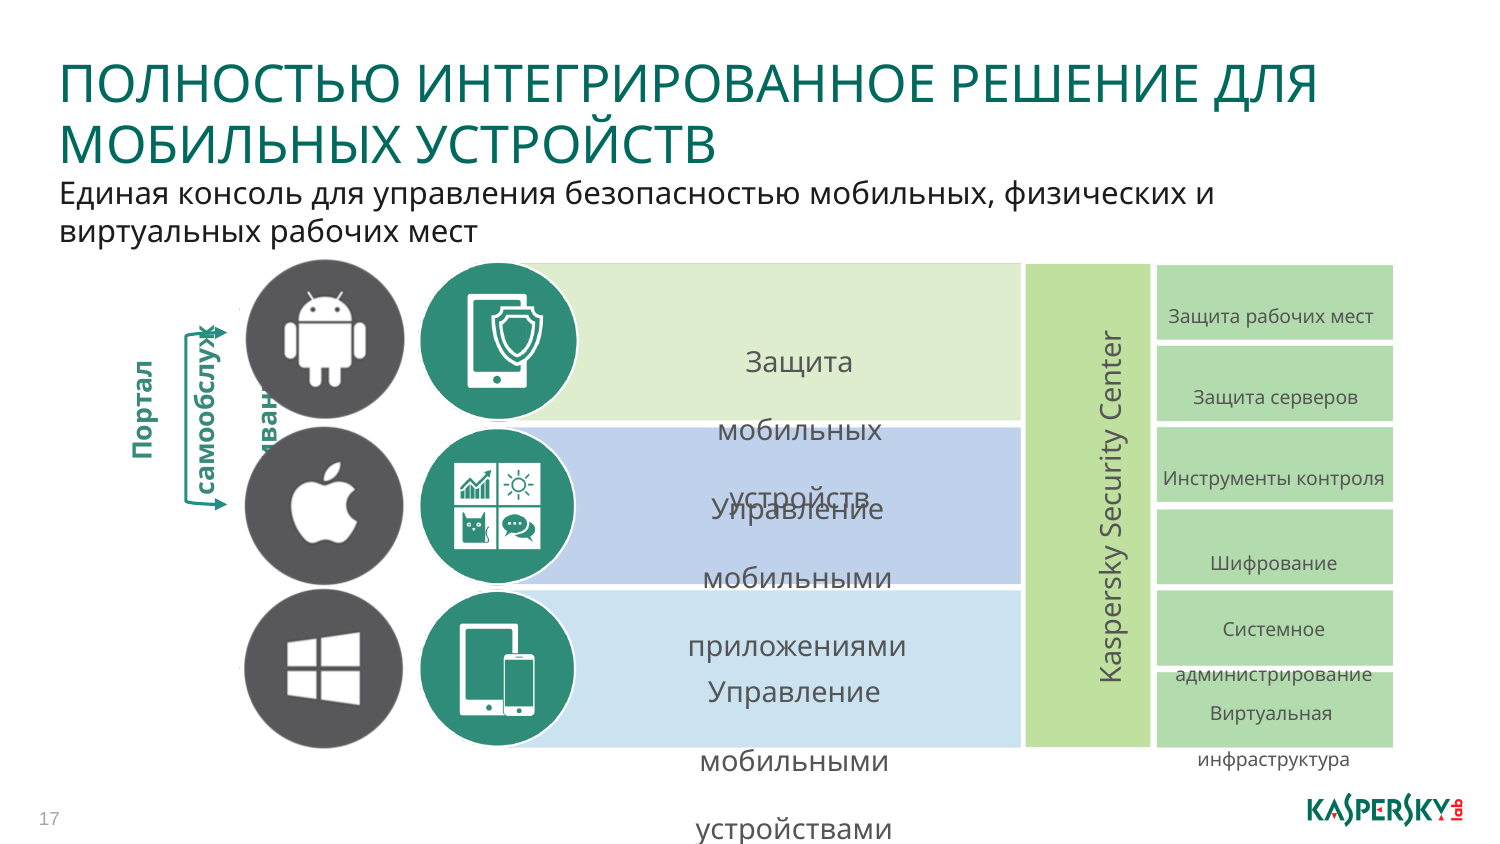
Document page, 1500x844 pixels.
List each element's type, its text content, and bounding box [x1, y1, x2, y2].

slide_number 17 [15, 806, 60, 831]
title ПОЛНОСТЬЮ ИНТЕГРИРОВАННОЕ РЕШЕНИЕ ДЛЯ МОБИЛЬНЫХ УСТРОЙСТВ [58, 52, 1442, 163]
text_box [94, 315, 228, 505]
picture [1305, 787, 1466, 835]
list Единая консоль для управления безопасностью мобильных, физических и виртуальных рабочих мест [58, 173, 1365, 203]
picture [239, 242, 1424, 773]
